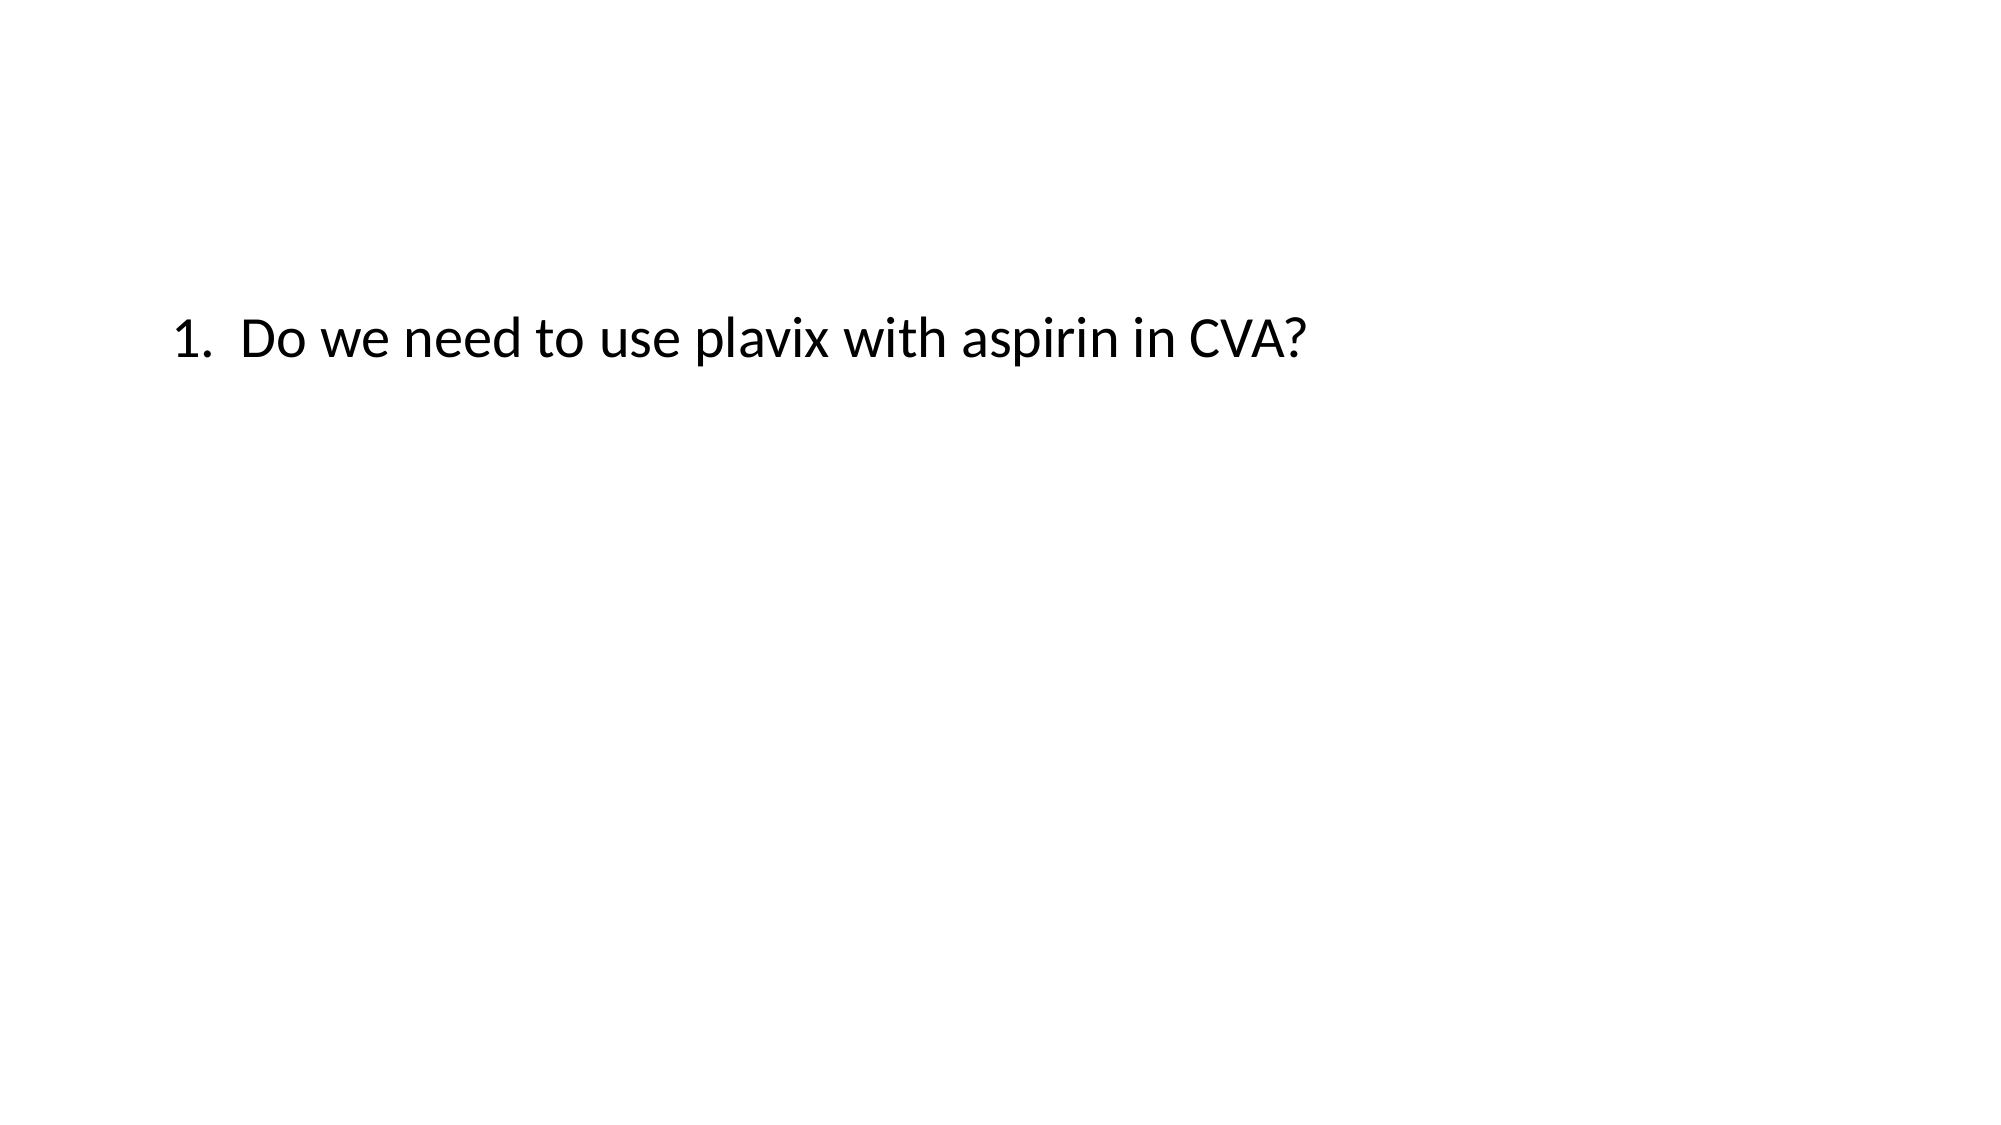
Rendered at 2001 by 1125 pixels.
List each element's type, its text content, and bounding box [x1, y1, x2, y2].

list Do we need to use plavix with aspirin in CVA? [137, 299, 1863, 1014]
